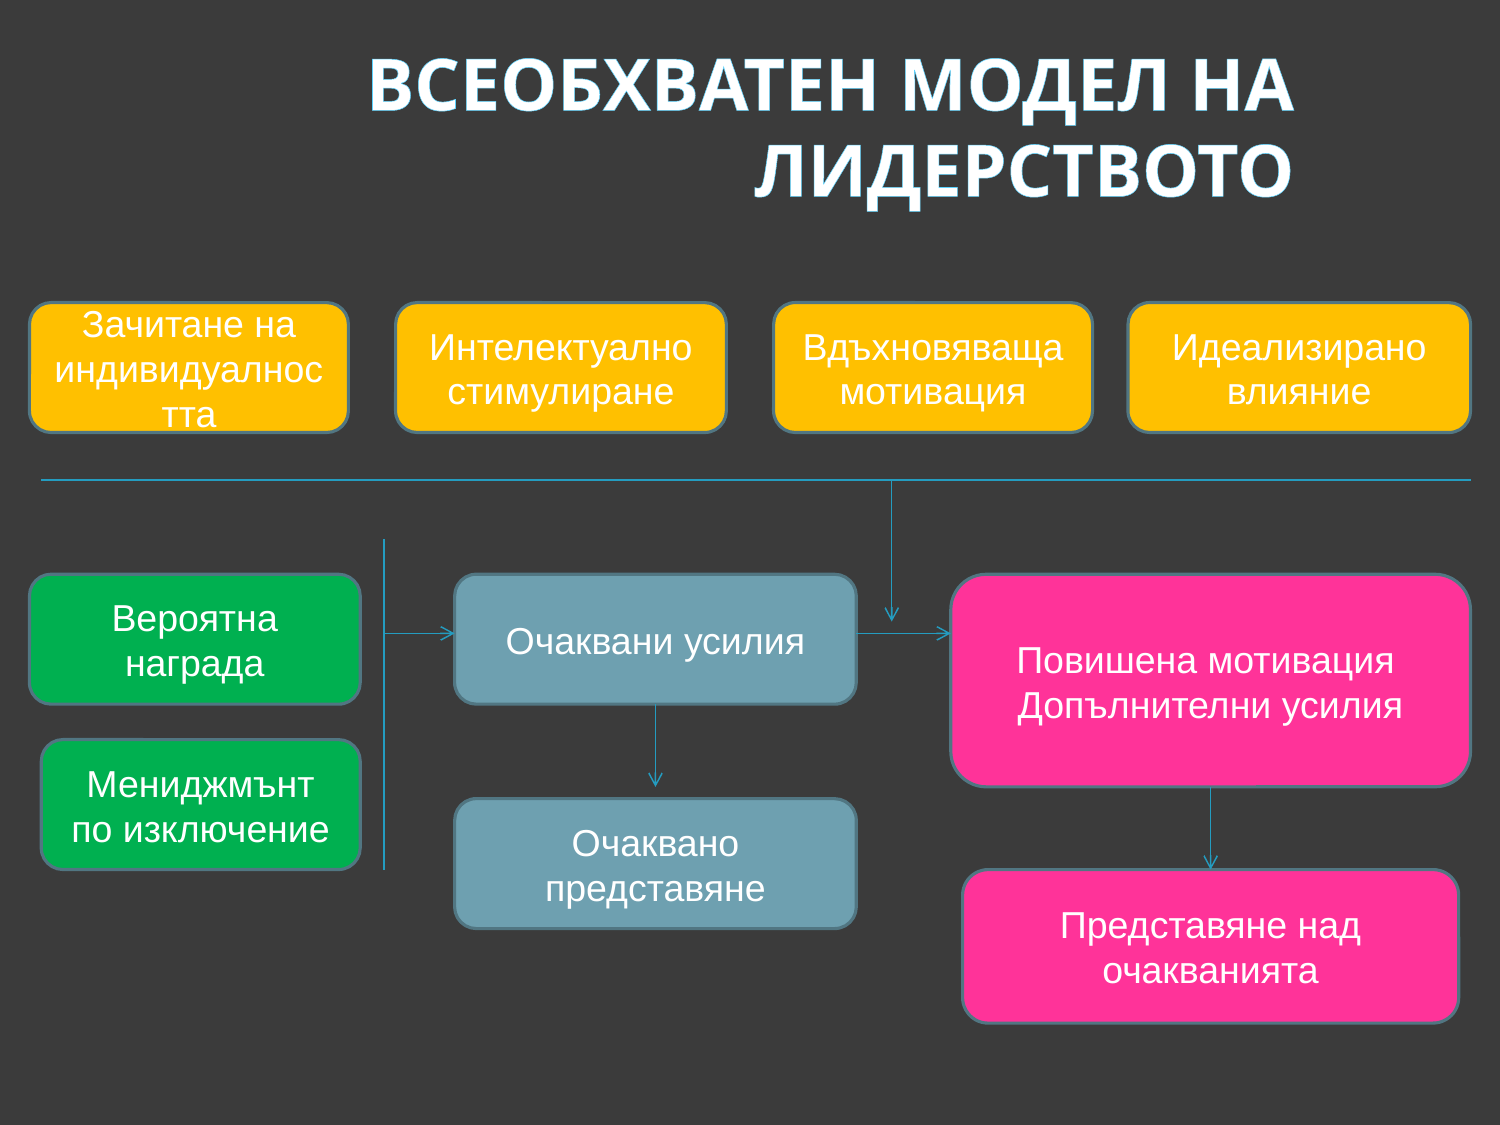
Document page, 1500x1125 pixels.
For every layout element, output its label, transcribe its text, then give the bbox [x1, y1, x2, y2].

title Всеобхватен модел на лидерството [76, 30, 1302, 219]
text_box Очаквани усилия [453, 572, 858, 706]
text_box Вероятна награда [27, 572, 362, 706]
text_box Мениджмънт по изключение [39, 737, 362, 872]
text_box Зачитане на индивидуалността [27, 300, 350, 435]
text_box Повишена мотивация Допълнителни усилия [949, 572, 1473, 789]
text_box Идеализирано влияние [1126, 300, 1473, 435]
text_box Вдъхновяваща мотивация [771, 300, 1095, 435]
text_box Представяне над очакванията [961, 868, 1461, 1025]
text_box Очаквано представяне [453, 797, 858, 931]
text_box Интелектуално стимулиране [393, 300, 728, 435]
